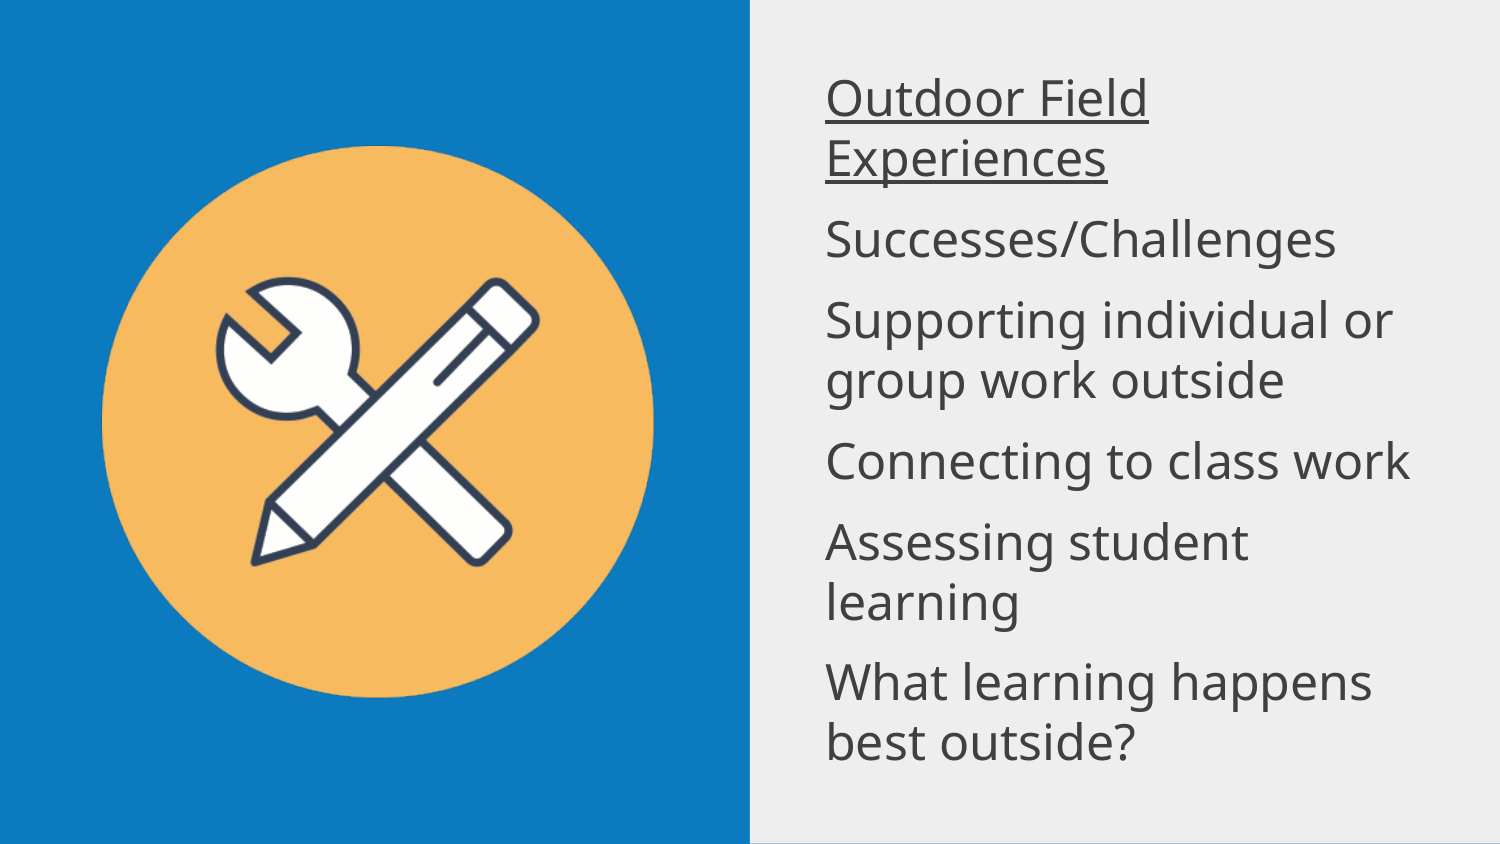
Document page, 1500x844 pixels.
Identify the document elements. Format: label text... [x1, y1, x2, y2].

list Outdoor Field Experiences Successes/Challenges Supporting individual or group work outside Connecting to class work Assessing student learning What learning happens best outside? [810, 45, 1440, 792]
picture [85, 129, 671, 715]
